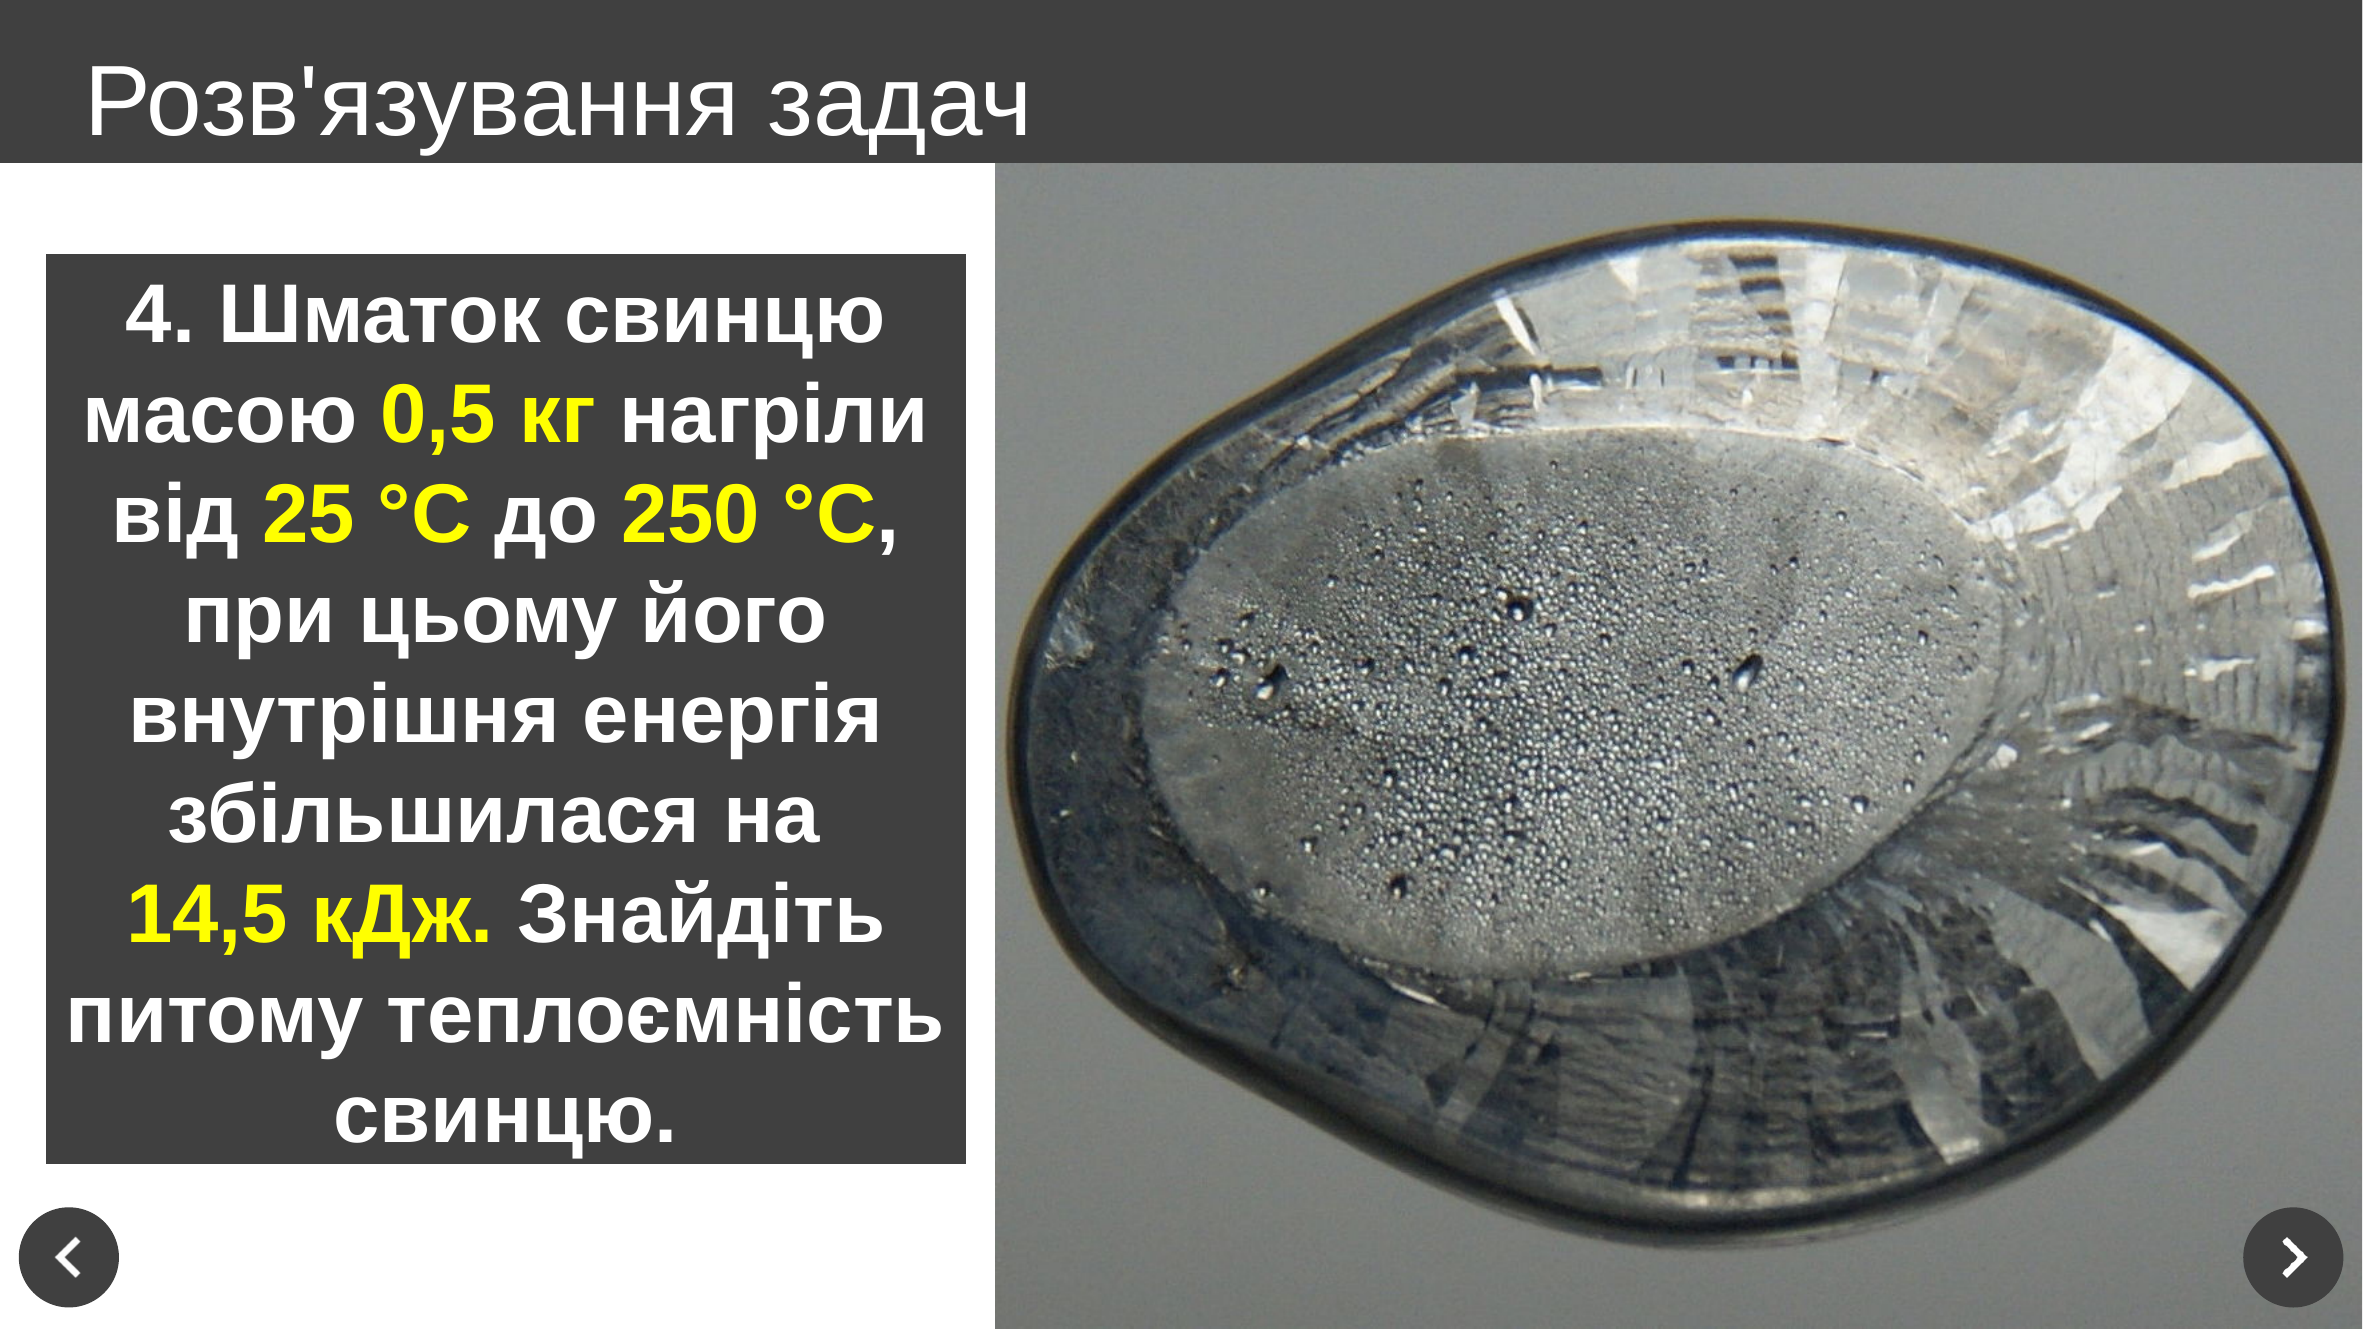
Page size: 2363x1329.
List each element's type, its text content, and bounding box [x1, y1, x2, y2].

picture [995, 162, 2363, 1329]
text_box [19, 1208, 118, 1307]
title Розв'язування задач [69, 44, 2107, 163]
text_box [0, 0, 2363, 163]
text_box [2244, 1208, 2343, 1307]
text_box 4. Шматок свинцю масою 0,5 кг нагріли від 25 °С до 250 °С, при цьому його внутрішня енергія збільшилася на 14,5 кДж. Знайдіть питому теплоємність свинцю. [48, 257, 964, 1162]
